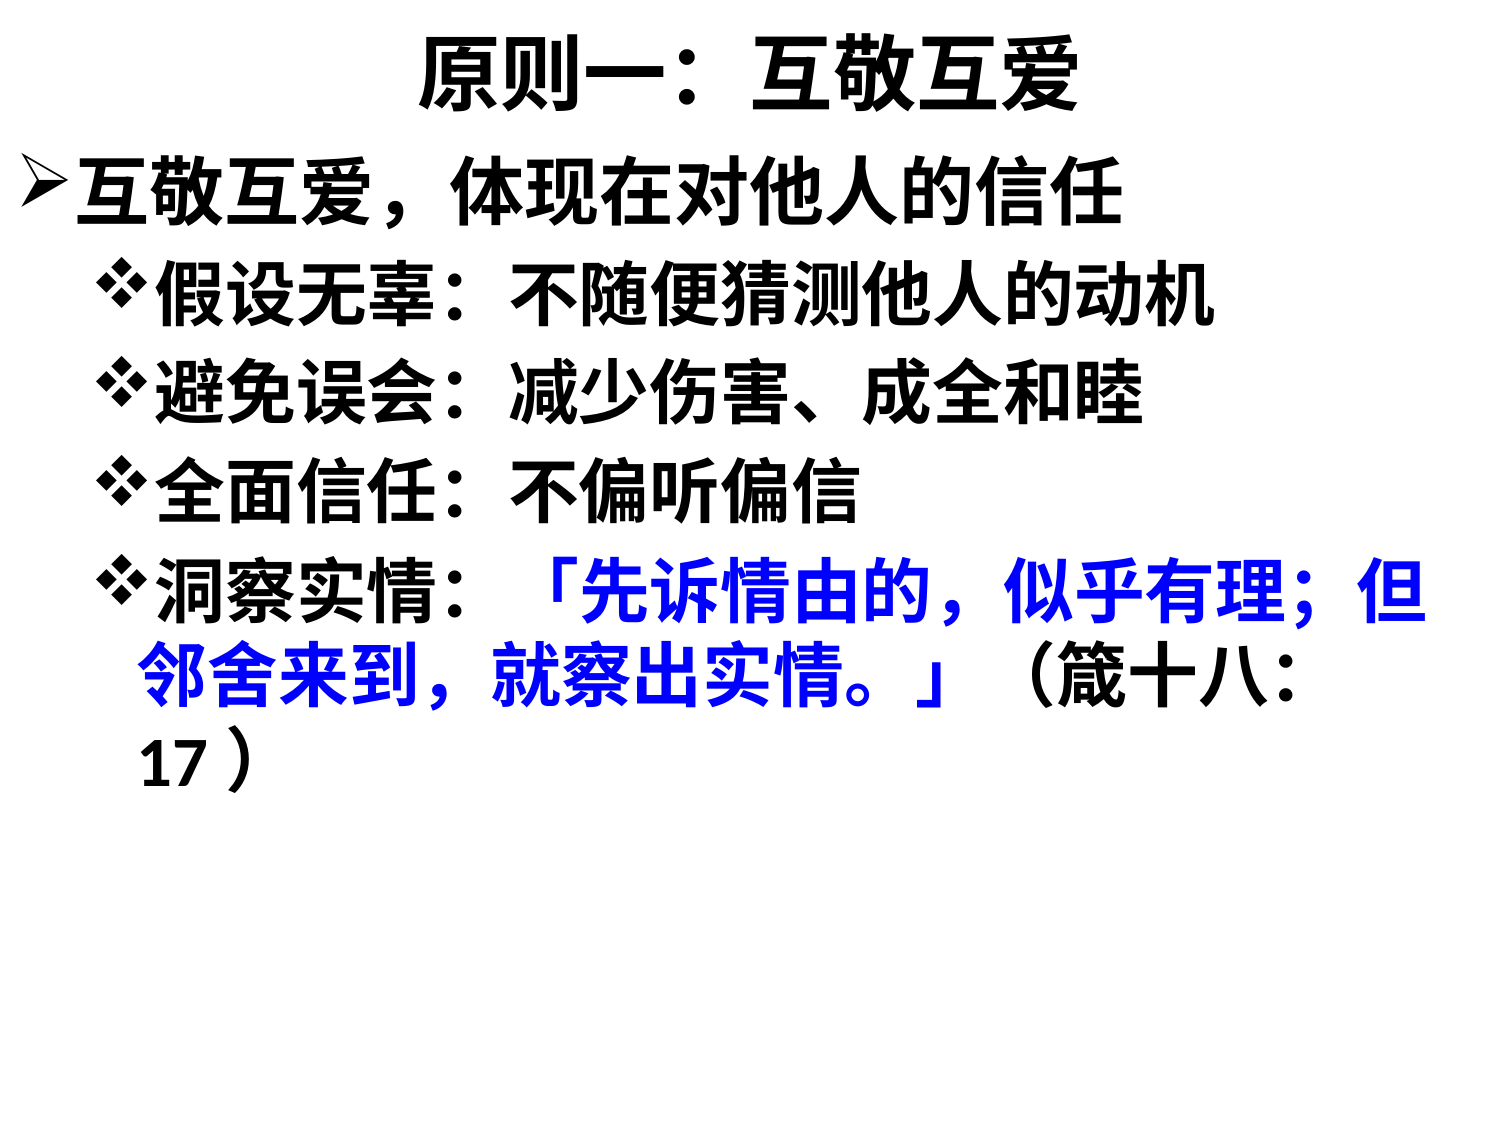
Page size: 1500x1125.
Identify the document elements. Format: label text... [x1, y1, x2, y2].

title 原则一：互敬互爱 [75, 12, 1425, 130]
list 互敬互爱，体现在对他人的信任 假设无辜：不随便猜测他人的动机 避免误会：减少伤害、成全和睦 全面信任：不偏听偏信 洞察实情：「先诉情由的，似乎有理；但邻舍来到，就察出实情。」（箴十八：17） [0, 137, 1488, 1100]
